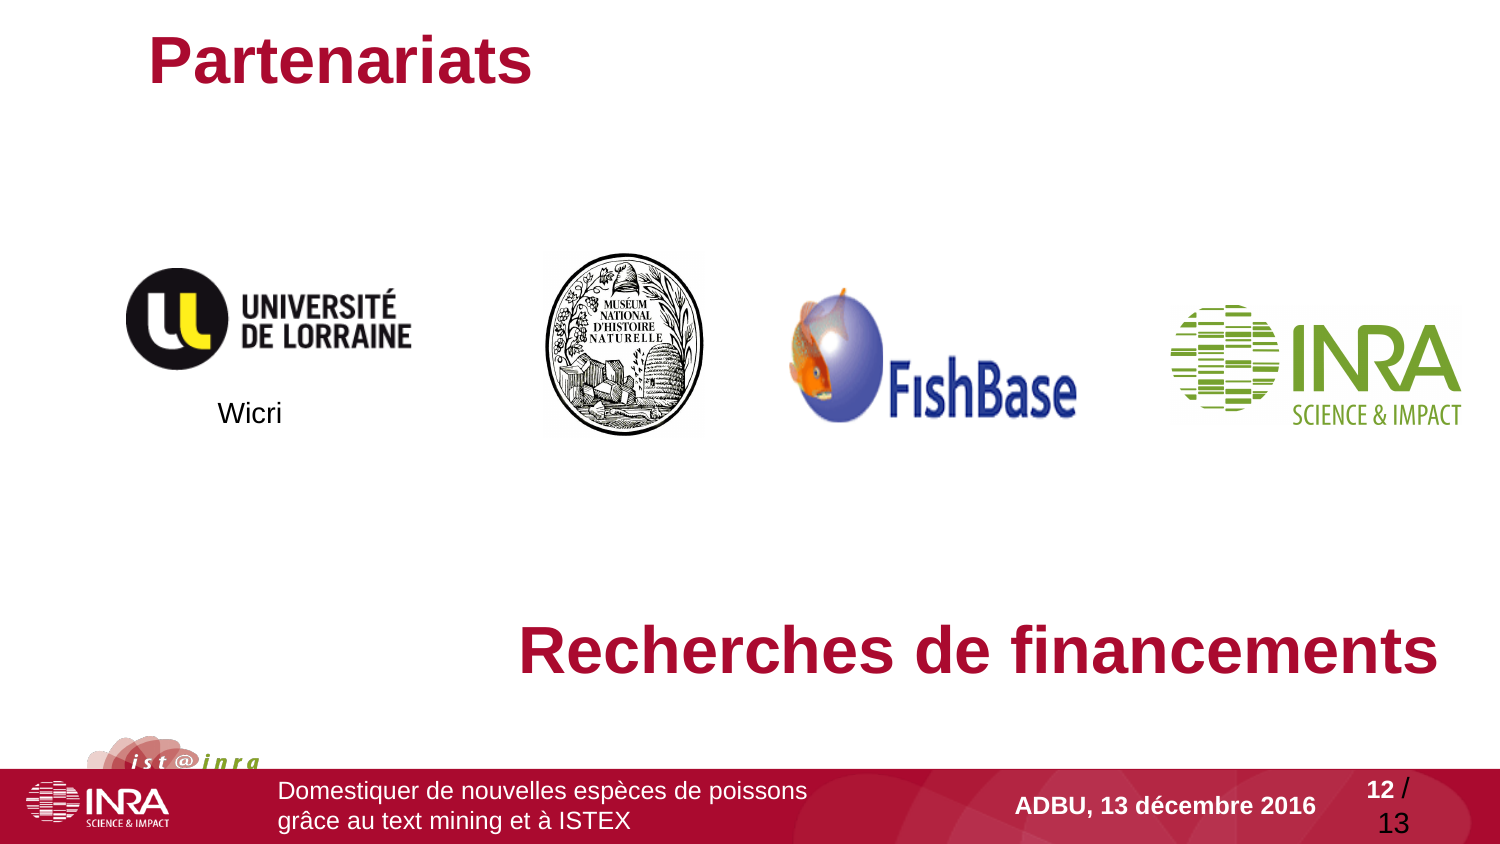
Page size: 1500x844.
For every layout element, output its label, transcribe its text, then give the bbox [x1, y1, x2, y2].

slide_number 12 / 13 [1332, 782, 1425, 827]
picture [787, 279, 1080, 425]
picture [126, 268, 418, 371]
footer Domestiquer de nouvelles espèces de poissons grâce au text mining et à ISTEX [262, 782, 839, 827]
text_box Wicri [202, 380, 364, 438]
picture [785, 770, 1500, 844]
title Partenariats [133, 9, 1474, 98]
slide_number ADBU, 13 décembre 2016 [879, 782, 1332, 827]
picture [87, 733, 263, 769]
picture [1170, 305, 1462, 425]
text_box Recherches de financements [503, 591, 1462, 680]
picture [26, 781, 169, 827]
picture [543, 251, 705, 438]
